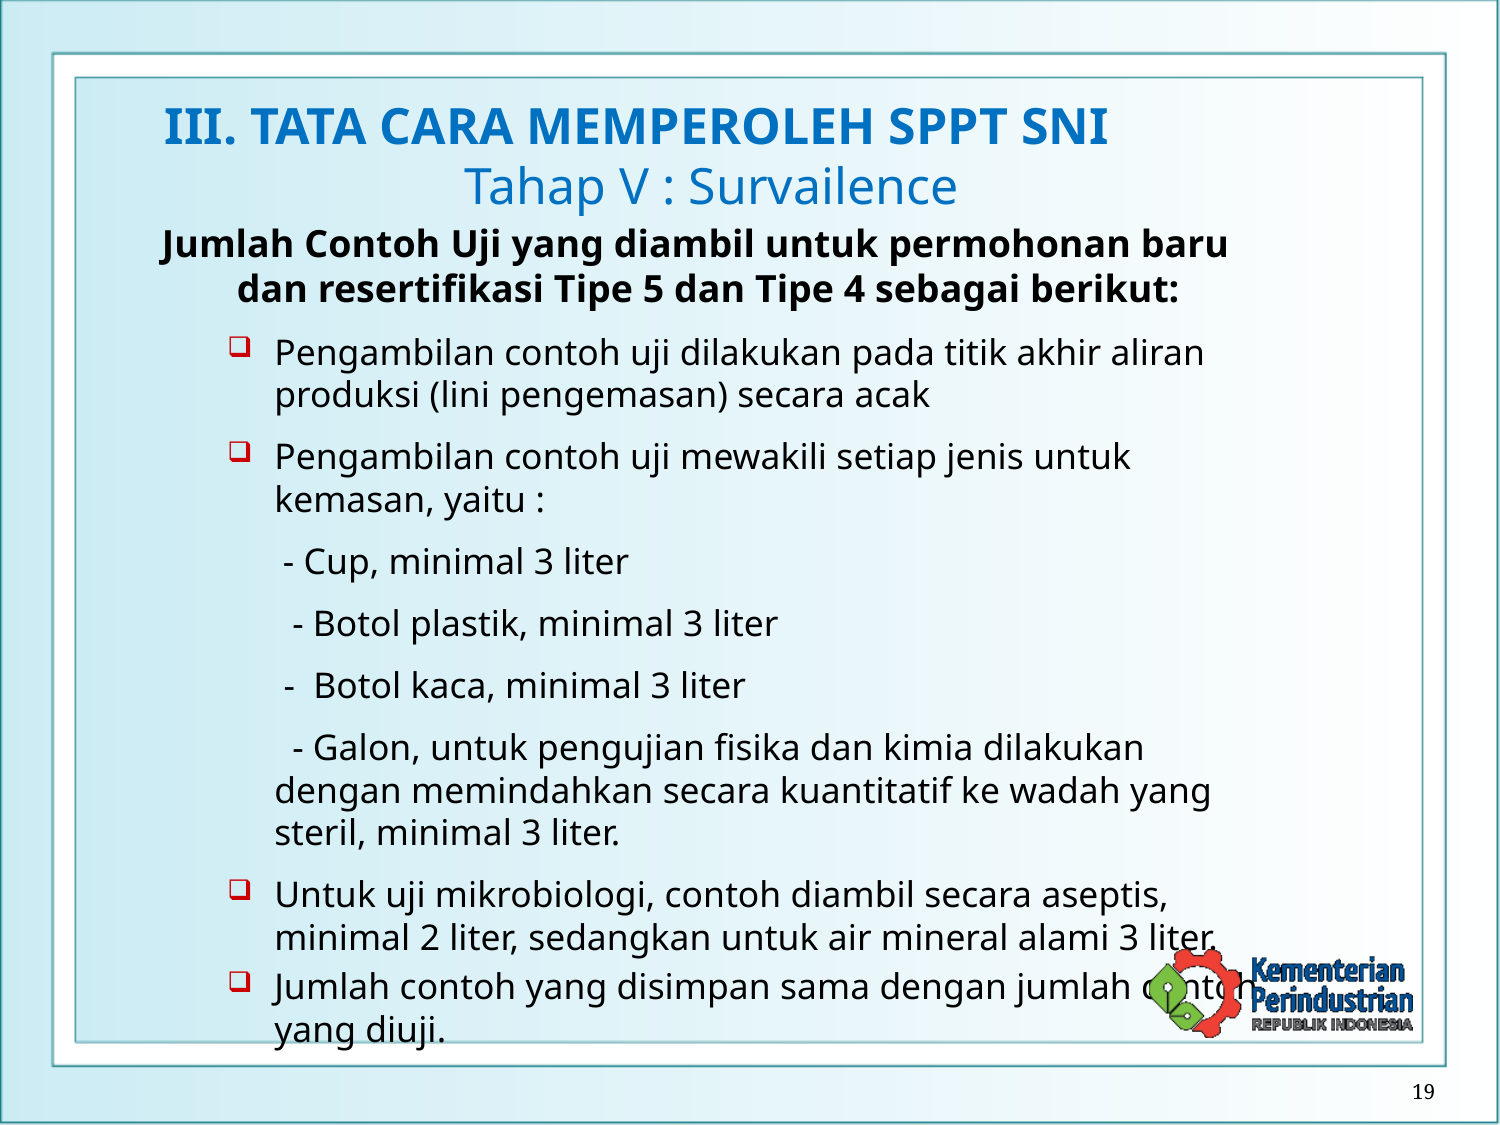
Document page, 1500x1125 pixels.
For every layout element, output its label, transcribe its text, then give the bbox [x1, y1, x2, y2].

list Jumlah Contoh Uji yang diambil untuk permohonan baru dan resertifikasi Tipe 5 dan Tipe 4 sebagai berikut: Pengambilan contoh uji dilakukan pada titik akhir aliran produksi (lini pengemasan) secara acak Pengambilan contoh uji mewakili setiap jenis untuk kemasan, yaitu : - Cup, minimal 3 liter - Botol plastik, minimal 3 liter - Botol kaca, minimal 3 liter - Galon, untuk pengujian fisika dan kimia dilakukan dengan memindahkan secara kuantitatif ke wadah yang steril, minimal 3 liter. Untuk uji mikrobiologi, contoh diambil secara aseptis, minimal 2 liter, sedangkan untuk air mineral alami 3 liter. Jumlah contoh yang disimpan sama dengan jumlah contoh yang diuji. [137, 212, 1276, 1013]
slide_number 19 [1112, 1071, 1451, 1122]
text_box III. TATA CARA MEMPEROLEH SPPT SNI Tahap V : Survailence [149, 87, 1363, 223]
picture [0, 0, 1500, 1125]
